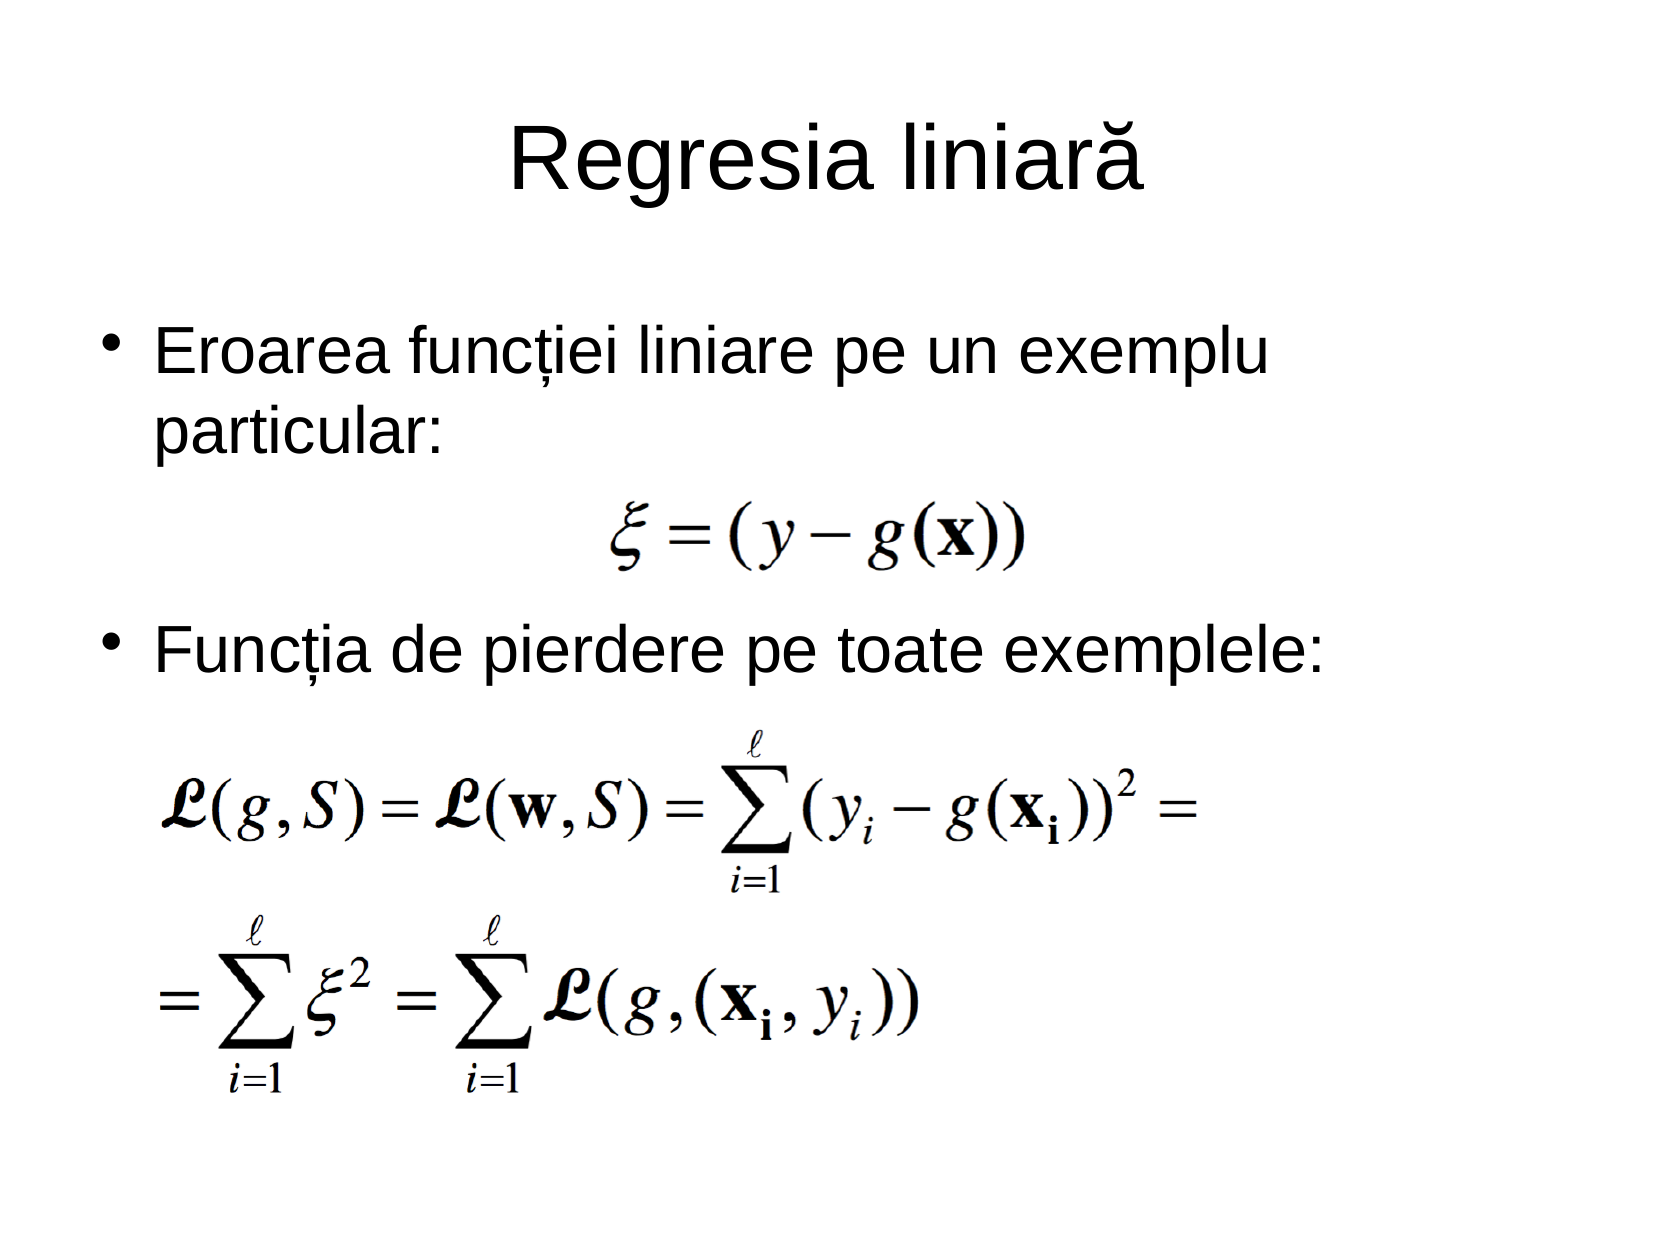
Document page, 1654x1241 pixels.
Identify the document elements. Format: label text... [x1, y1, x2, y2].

picture [598, 489, 1032, 586]
picture [138, 721, 1210, 1114]
text_box Eroarea funcției liniare pe un exemplu particular: Funcția de pierdere pe toate exemplele: [82, 306, 1571, 1081]
text_box Regresia liniară [82, 49, 1571, 257]
